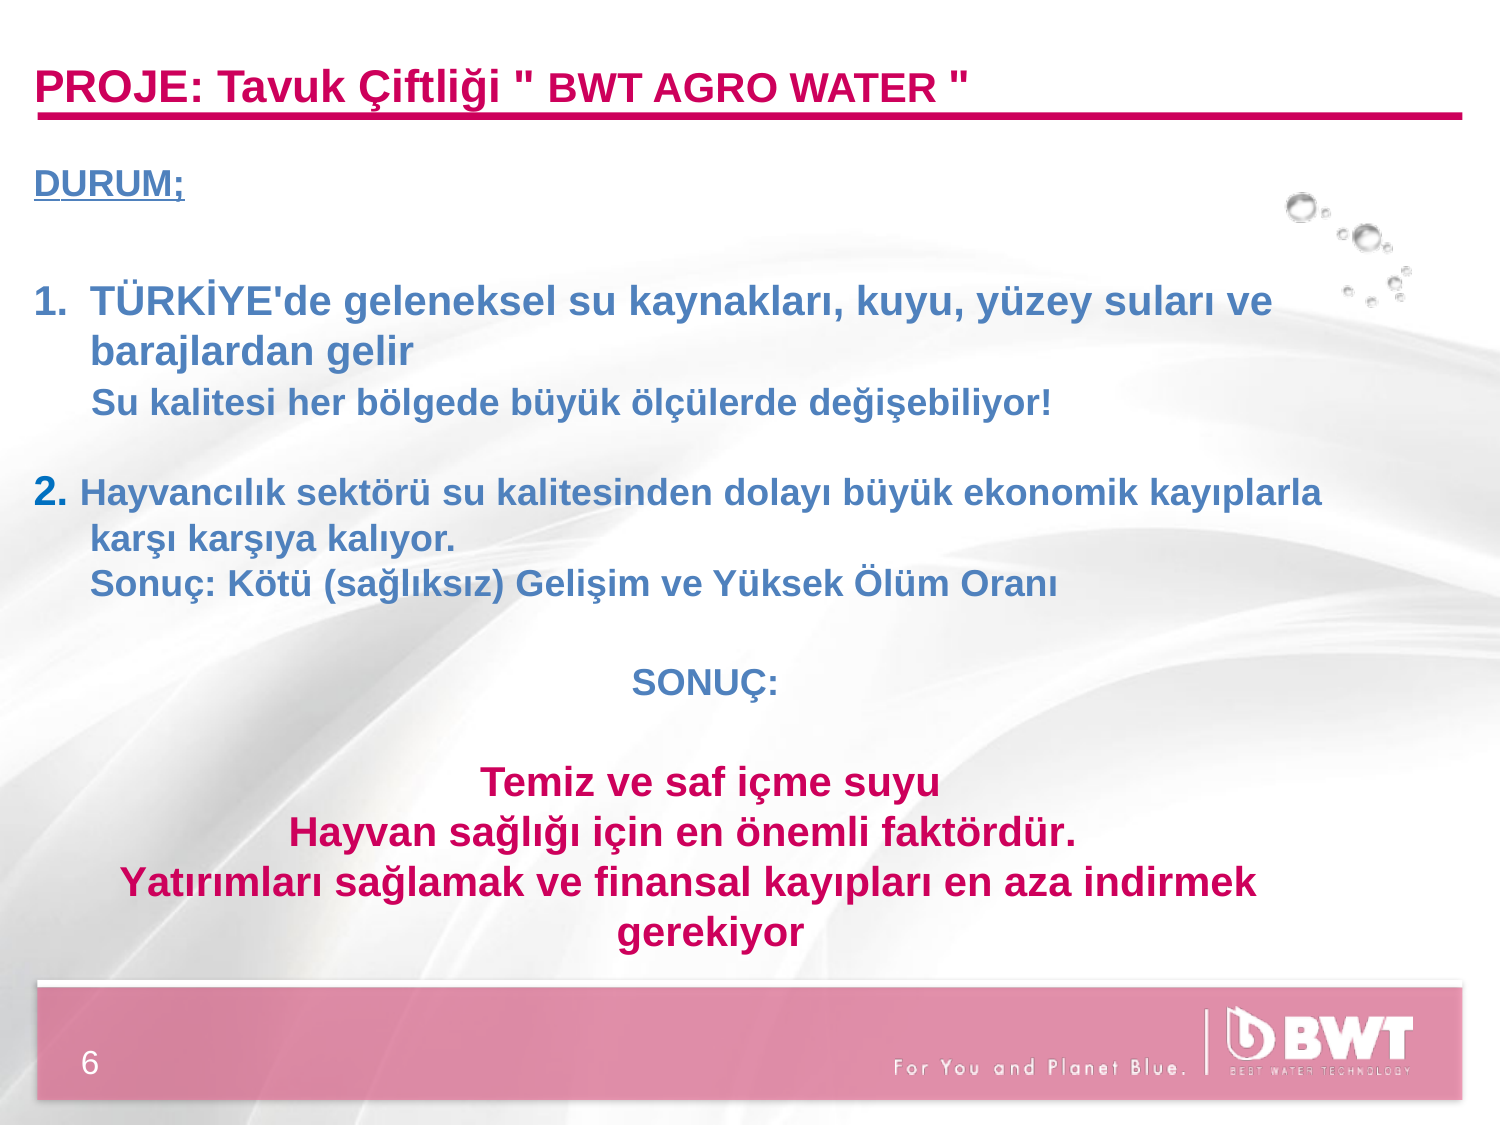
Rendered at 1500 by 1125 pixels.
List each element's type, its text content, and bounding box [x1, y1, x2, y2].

picture [0, 0, 1500, 1125]
text_box DURUM; TÜRKİYE'de geleneksel su kaynakları, kuyu, yüzey suları ve barajlardan gelir Su kalitesi her bölgede büyük ölçülerde değişebiliyor! 2. Hayvancılık sektörü su kalitesinden dolayı büyük ekonomik kayıplarla karşı karşıya kalıyor. Sonuç: Kötü (sağlıksız) Gelişim ve Yüksek Ölüm Oranı SONUÇ: Temiz ve saf içme suyu Hayvan sağlığı için en önemli faktördür. Yatırımları sağlamak ve finansal kayıpları en aza indirmek gerekiyor [15, 149, 1350, 1064]
title PROJE: Tavuk Çiftliği " BWT AGRO WATER " [0, 48, 1117, 126]
